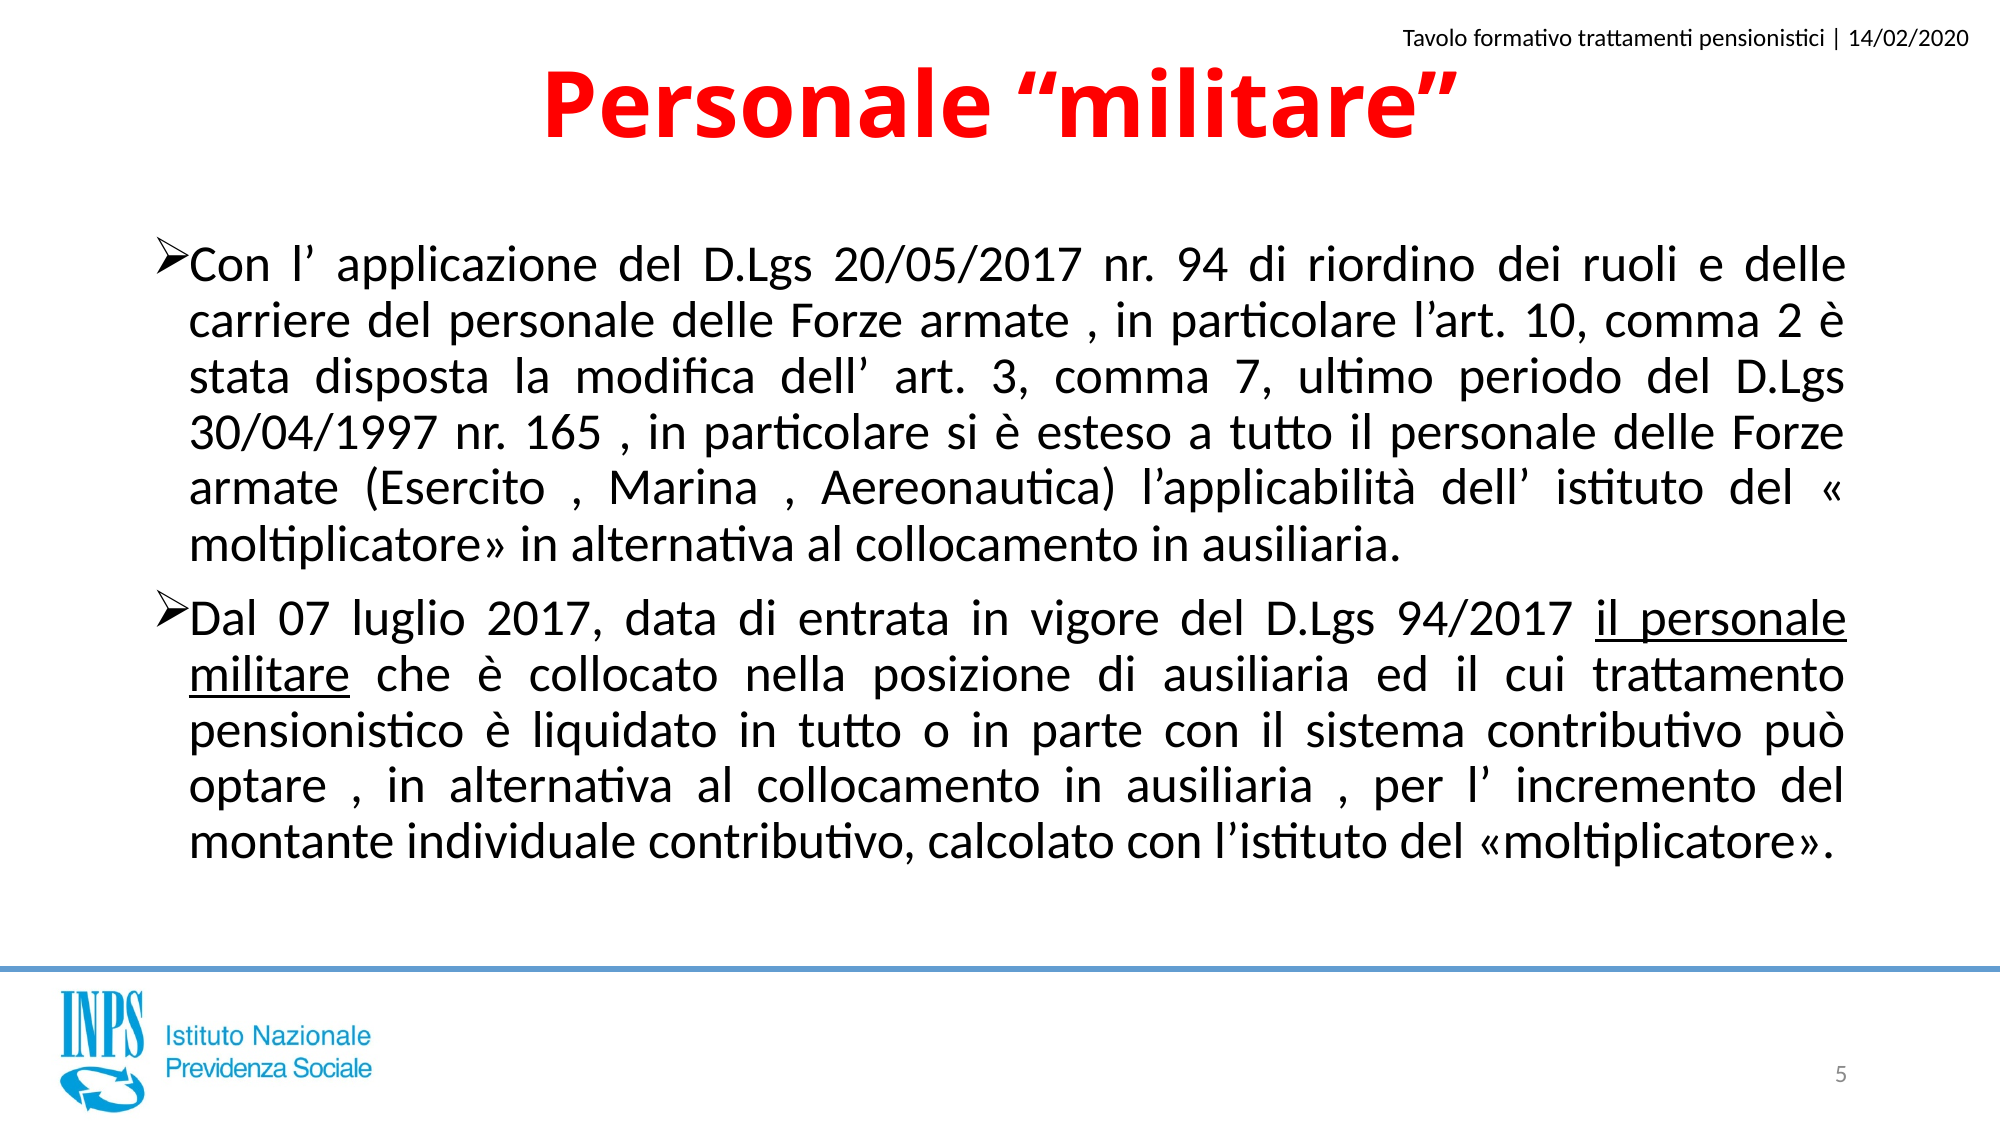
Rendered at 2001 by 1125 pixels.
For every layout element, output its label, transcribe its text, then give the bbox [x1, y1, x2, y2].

title Personale “militare” [137, 59, 1863, 156]
text_box Tavolo formativo trattamenti pensionistici | 14/02/2020 [1388, 14, 1988, 60]
list Con l’ applicazione del D.Lgs 20/05/2017 nr. 94 di riordino dei ruoli e delle carriere del personale delle Forze armate , in particolare l’art. 10, comma 2 è stata disposta la modifica dell’ art. 3, comma 7, ultimo periodo del D.Lgs 30/04/1997 nr. 165 , in particolare si è esteso a tutto il personale delle Forze armate (Esercito , Marina , Aereonautica) l’applicabilità dell’ istituto del « moltiplicatore» in alternativa al collocamento in ausiliaria. Dal 07 luglio 2017, data di entrata in vigore del D.Lgs 94/2017 il personale militare che è collocato nella posizione di ausiliaria ed il cui trattamento pensionistico è liquidato in tutto o in parte con il sistema contributivo può optare , in alternativa al collocamento in ausiliaria , per l’ incremento del montante individuale contributivo, calcolato con l’istituto del «moltiplicatore». [137, 229, 1863, 934]
picture [40, 977, 384, 1124]
slide_number 5 [1412, 1042, 1863, 1103]
